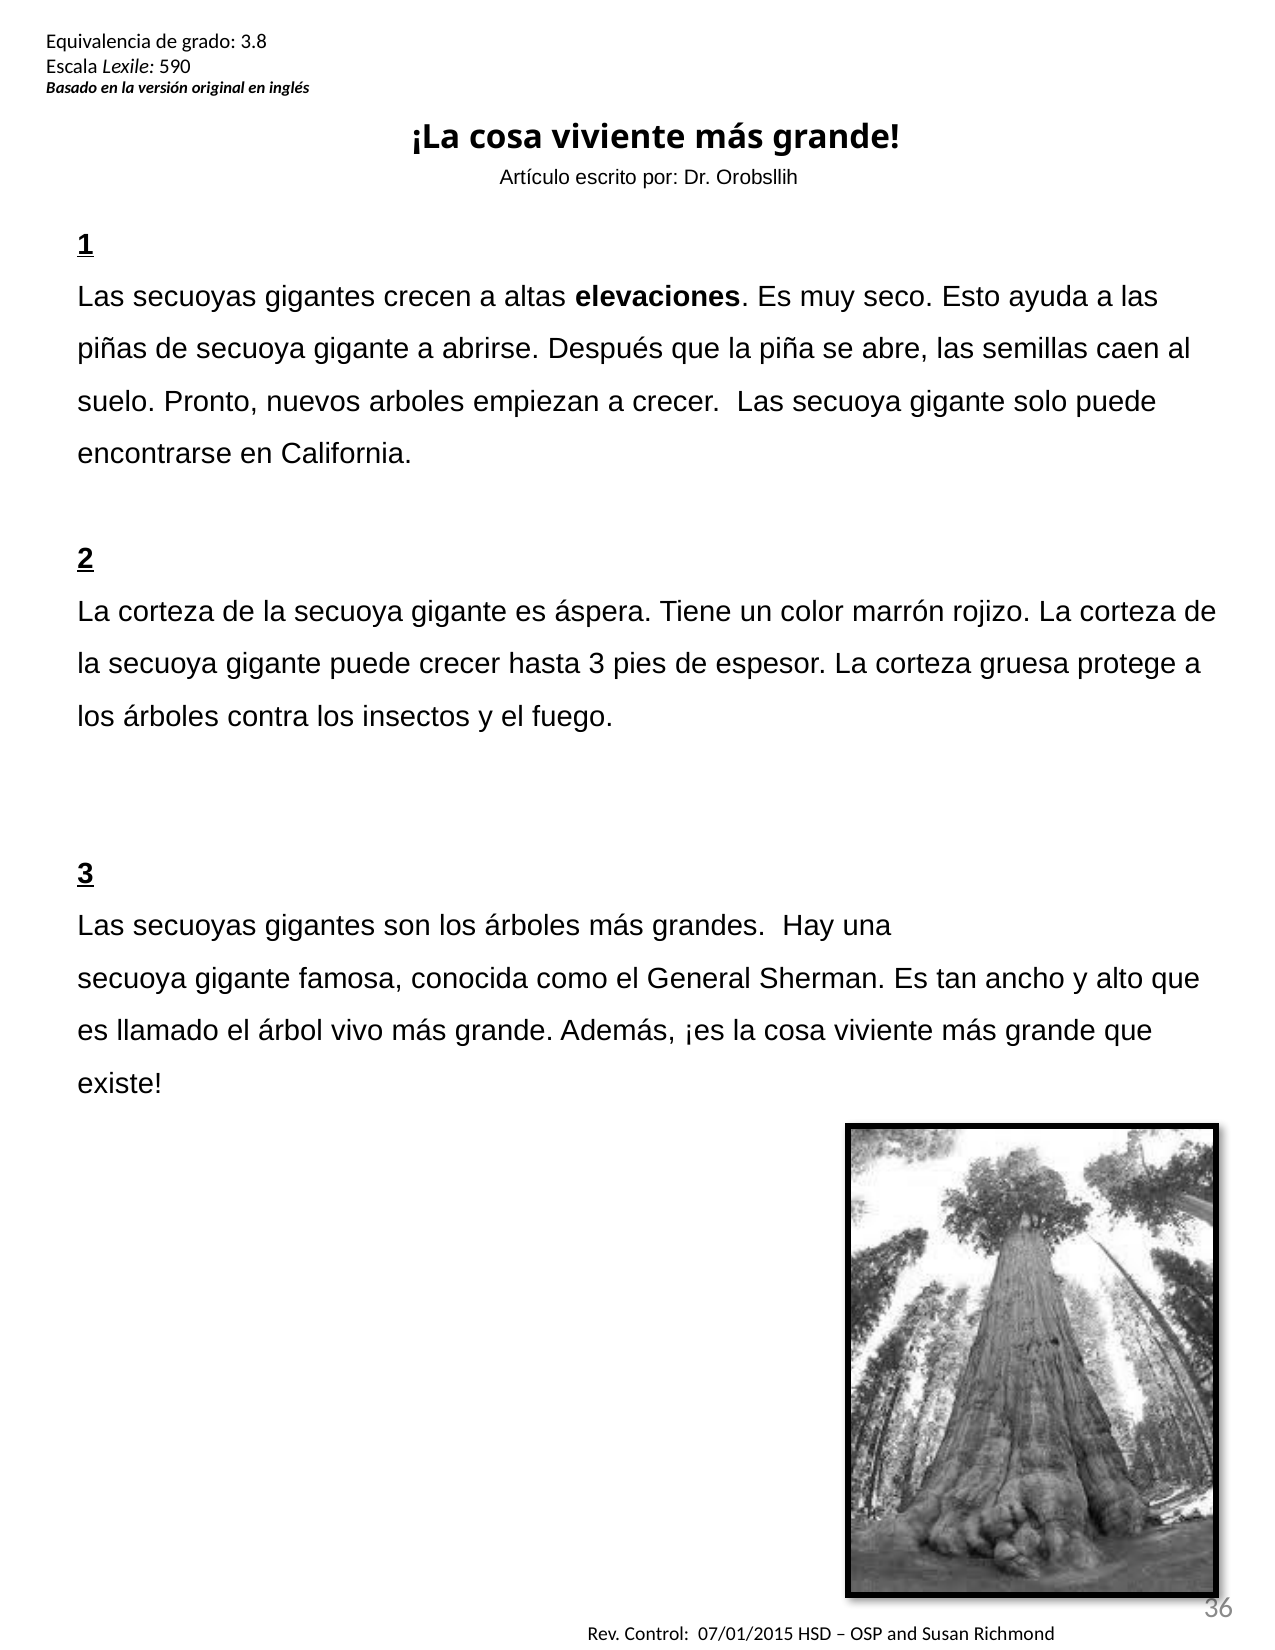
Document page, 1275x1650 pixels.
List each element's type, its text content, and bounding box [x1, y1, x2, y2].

slide_number 36 [1111, 1562, 1250, 1650]
text_box ¡La cosa viviente más grande! Artículo escrito por: Dr. Orobsllih 1 Las secuoyas gigantes crecen a altas elevaciones. Es muy seco. Esto ayuda a las piñas de secuoya gigante a abrirse. Después que la piña se abre, las semillas caen al suelo. Pronto, nuevos arboles empiezan a crecer. Las secuoya gigante solo puede encontrarse en California. 2 La corteza de la secuoya gigante es áspera. Tiene un color marrón rojizo. La corteza de la secuoya gigante puede crecer hasta 3 pies de espesor. La corteza gruesa protege a los árboles contra los insectos y el fuego. 3 Las secuoyas gigantes son los árboles más grandes. Hay una secuoya gigante famosa, conocida como el General Sherman. Es tan ancho y alto que es llamado el árbol vivo más grande. Además, ¡es la cosa viviente más grande que existe! [62, 107, 1250, 1142]
text_box Equivalencia de grado: 3.8 Escala Lexile: 590 Basado en la versión original en inglés [31, 19, 350, 105]
picture [850, 1128, 1214, 1593]
